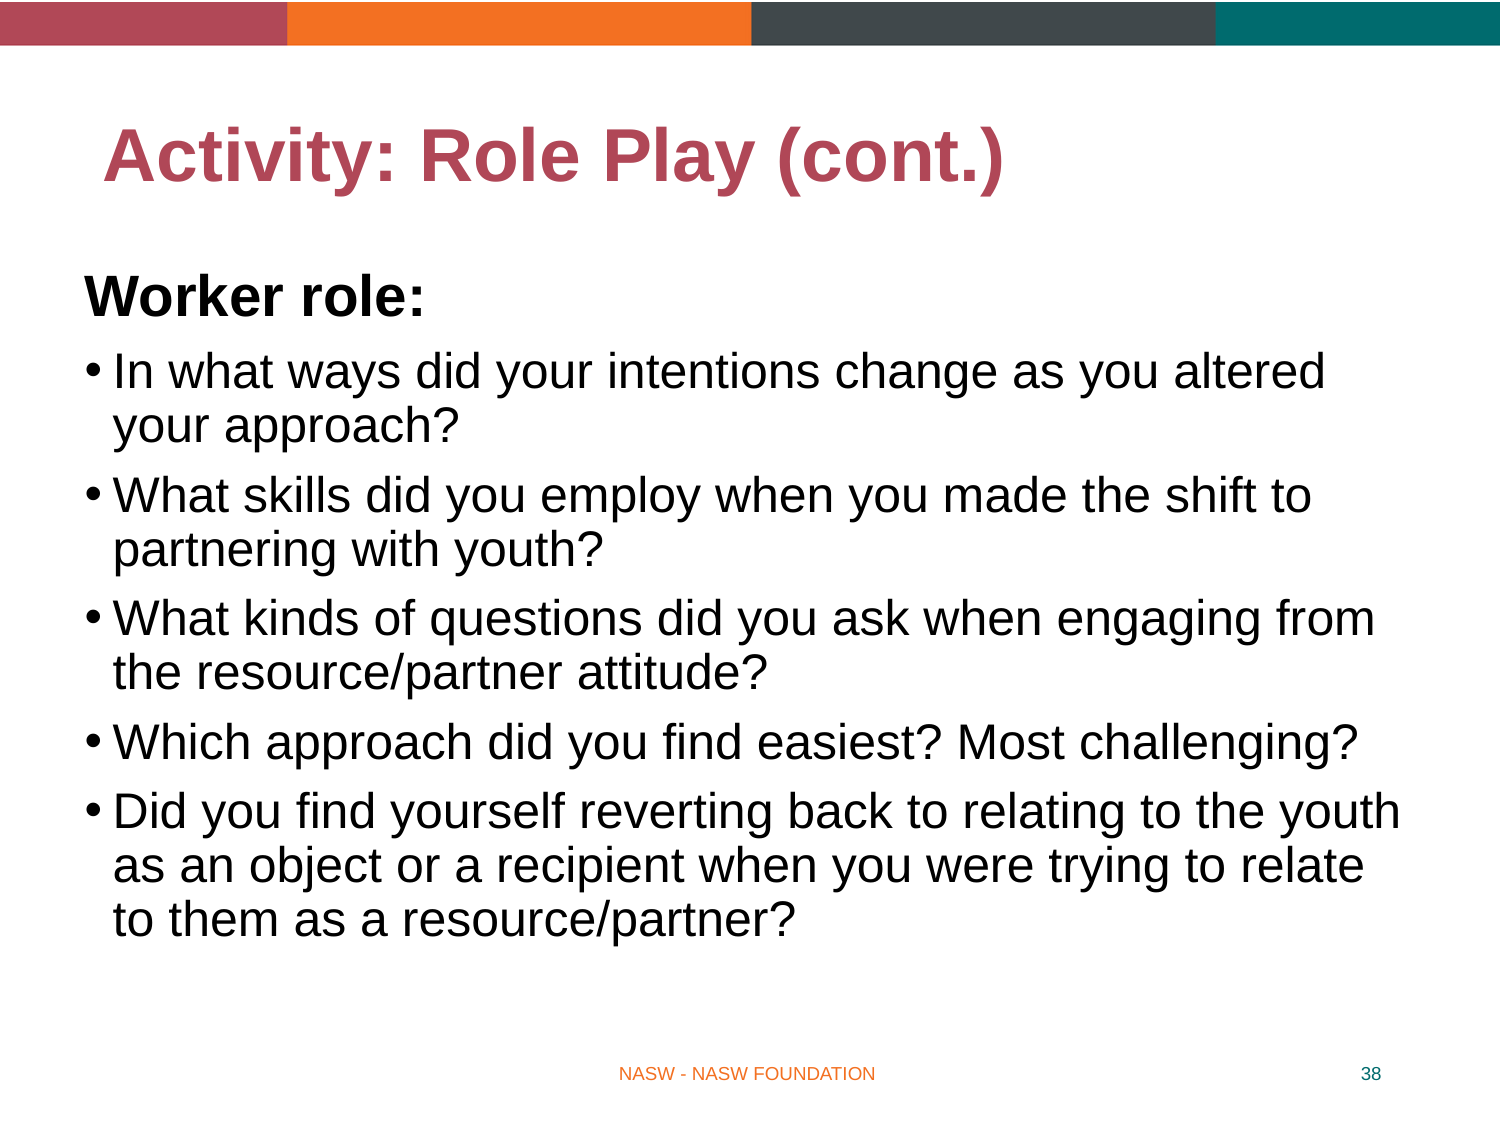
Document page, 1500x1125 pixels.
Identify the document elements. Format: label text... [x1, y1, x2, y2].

text_box Activity: Role Play (cont.) [87, 91, 1485, 224]
list Worker role: In what ways did your intentions change as you altered your approach? What skills did you employ when you made the shift to partnering with youth? What kinds of questions did you ask when engaging from the resource/partner attitude? Which approach did you find easiest? Most challenging? Did you find yourself reverting back to relating to the youth as an object or a recipient when you were trying to relate to them as a resource/partner? [69, 259, 1431, 1033]
footer NASW - NASW FOUNDATION [496, 1042, 1004, 1103]
picture [0, 2, 1500, 62]
slide_number 38 [1059, 1042, 1397, 1103]
